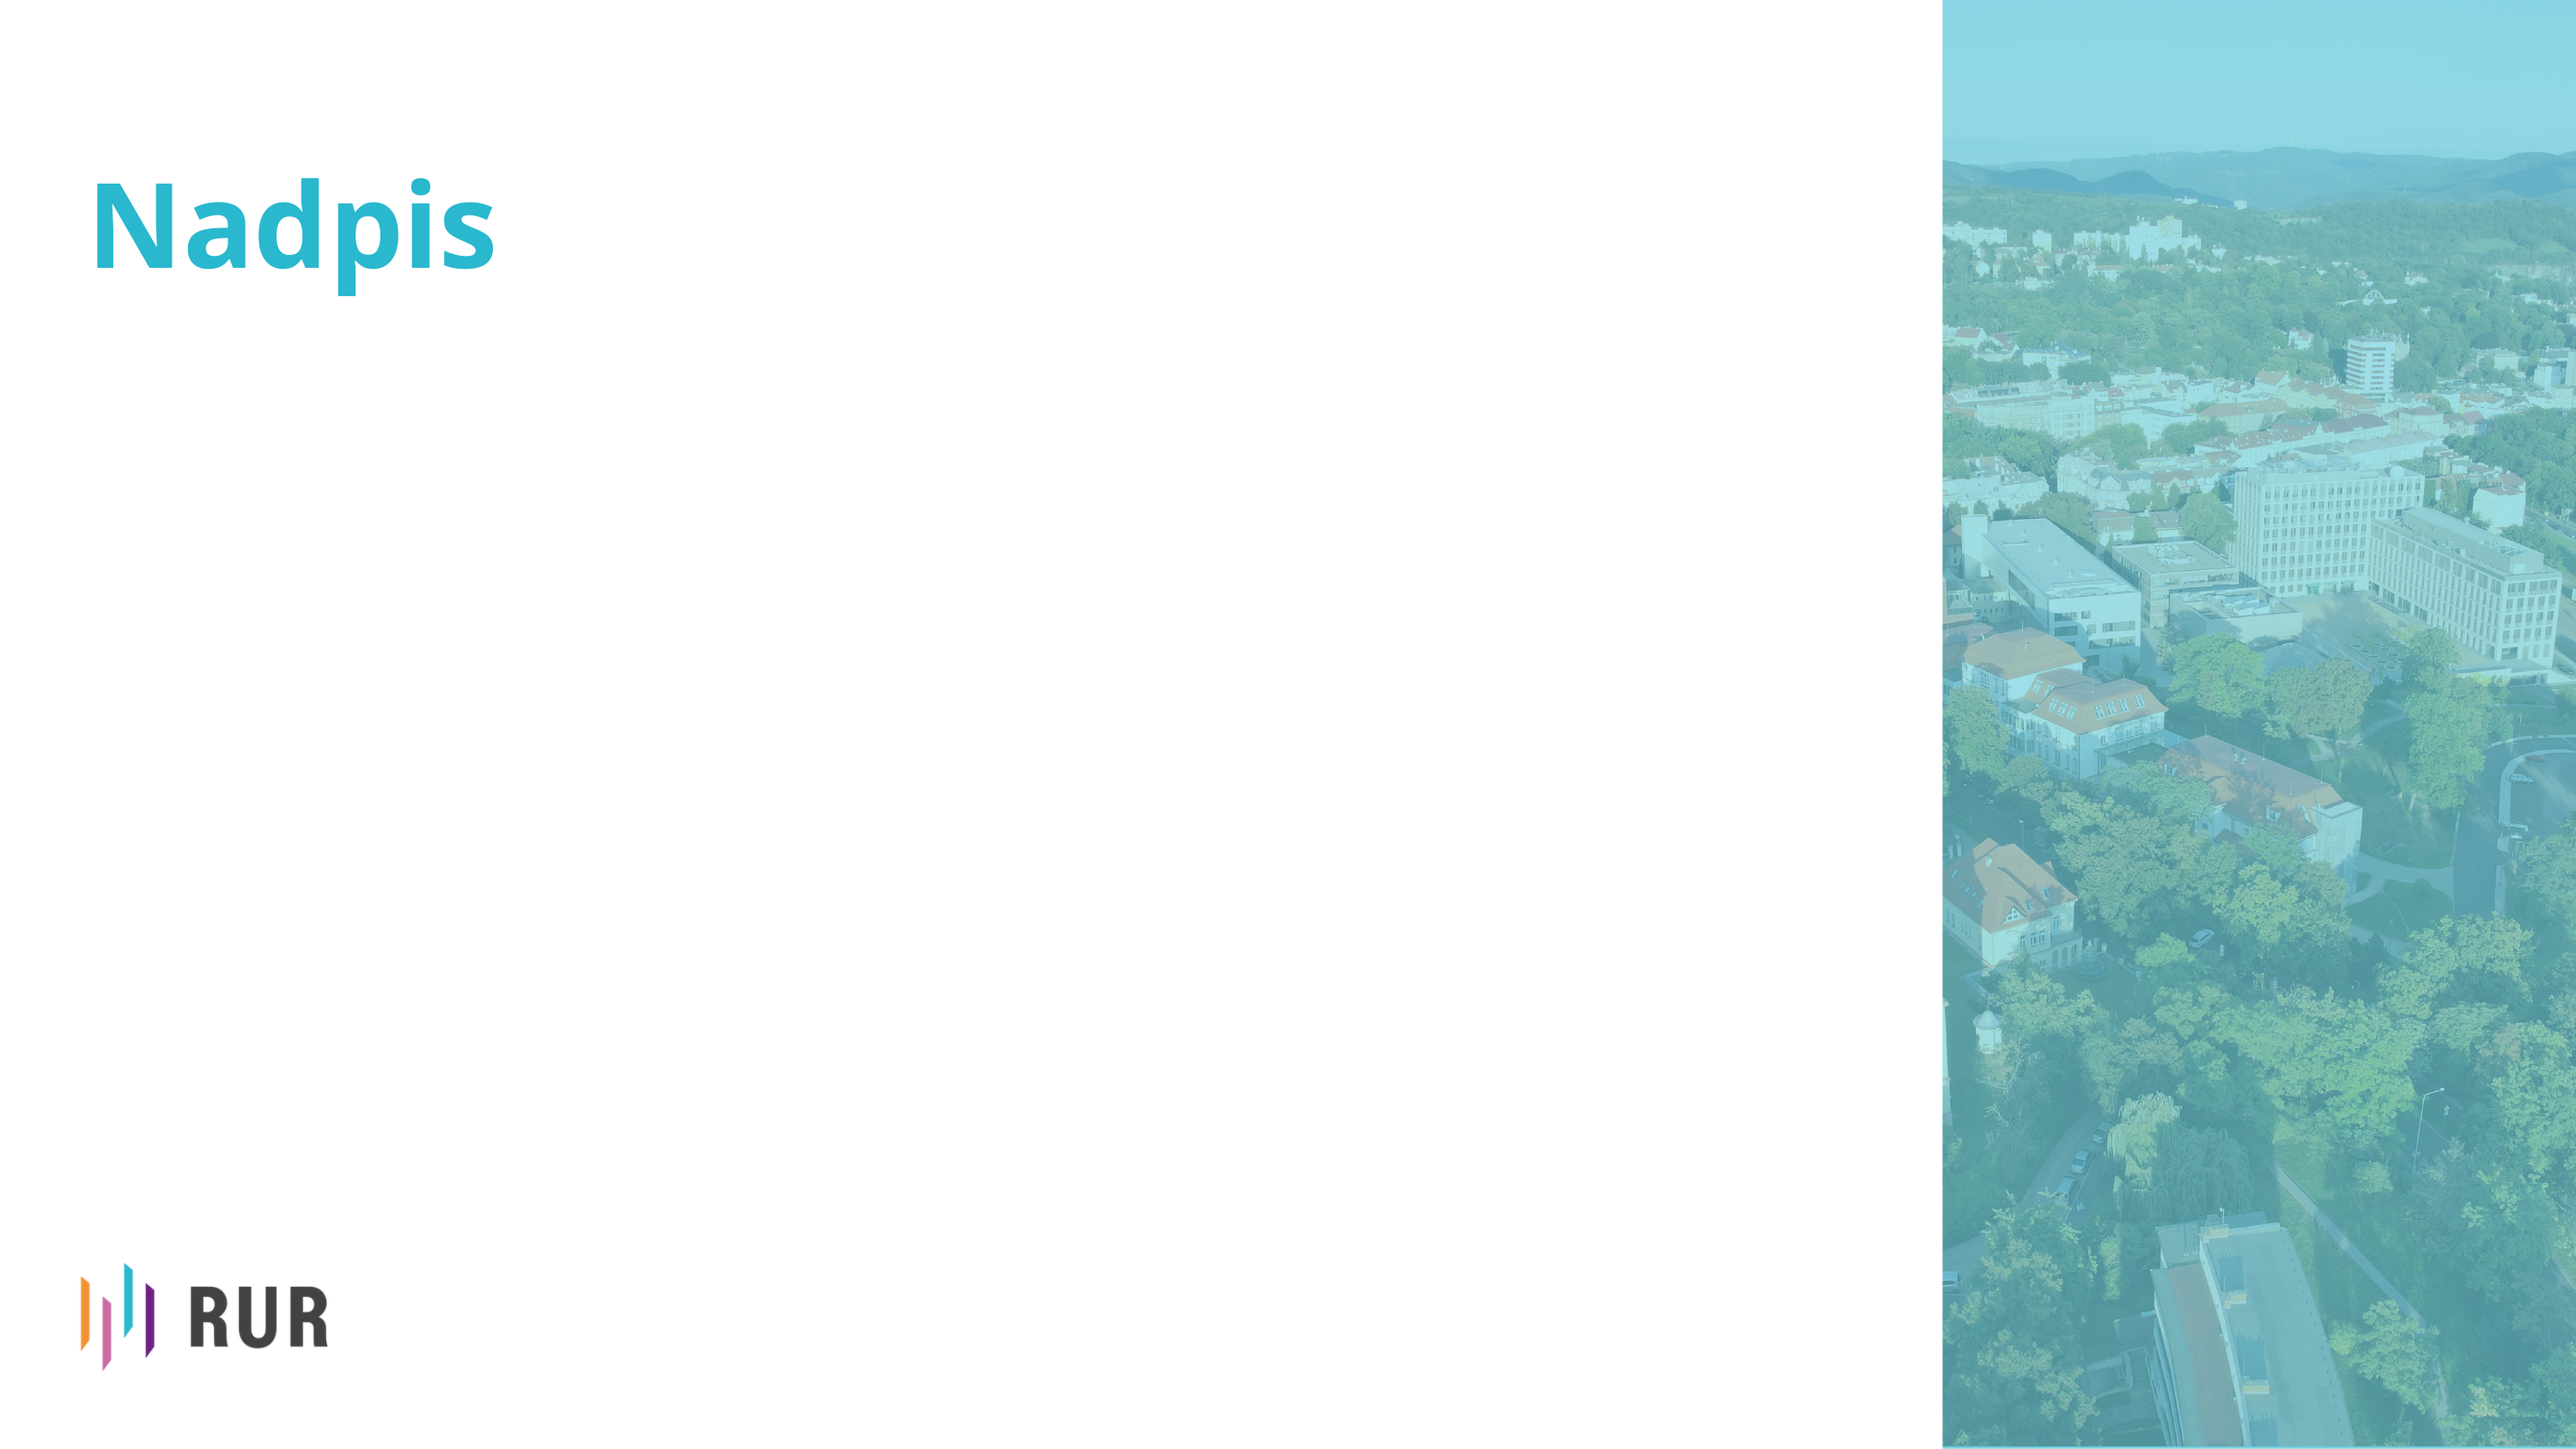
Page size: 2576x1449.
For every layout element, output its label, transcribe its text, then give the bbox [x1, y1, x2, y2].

text_box [75, 1258, 334, 1376]
text_box [1942, 0, 2576, 1446]
title Nadpis [74, 140, 1234, 302]
